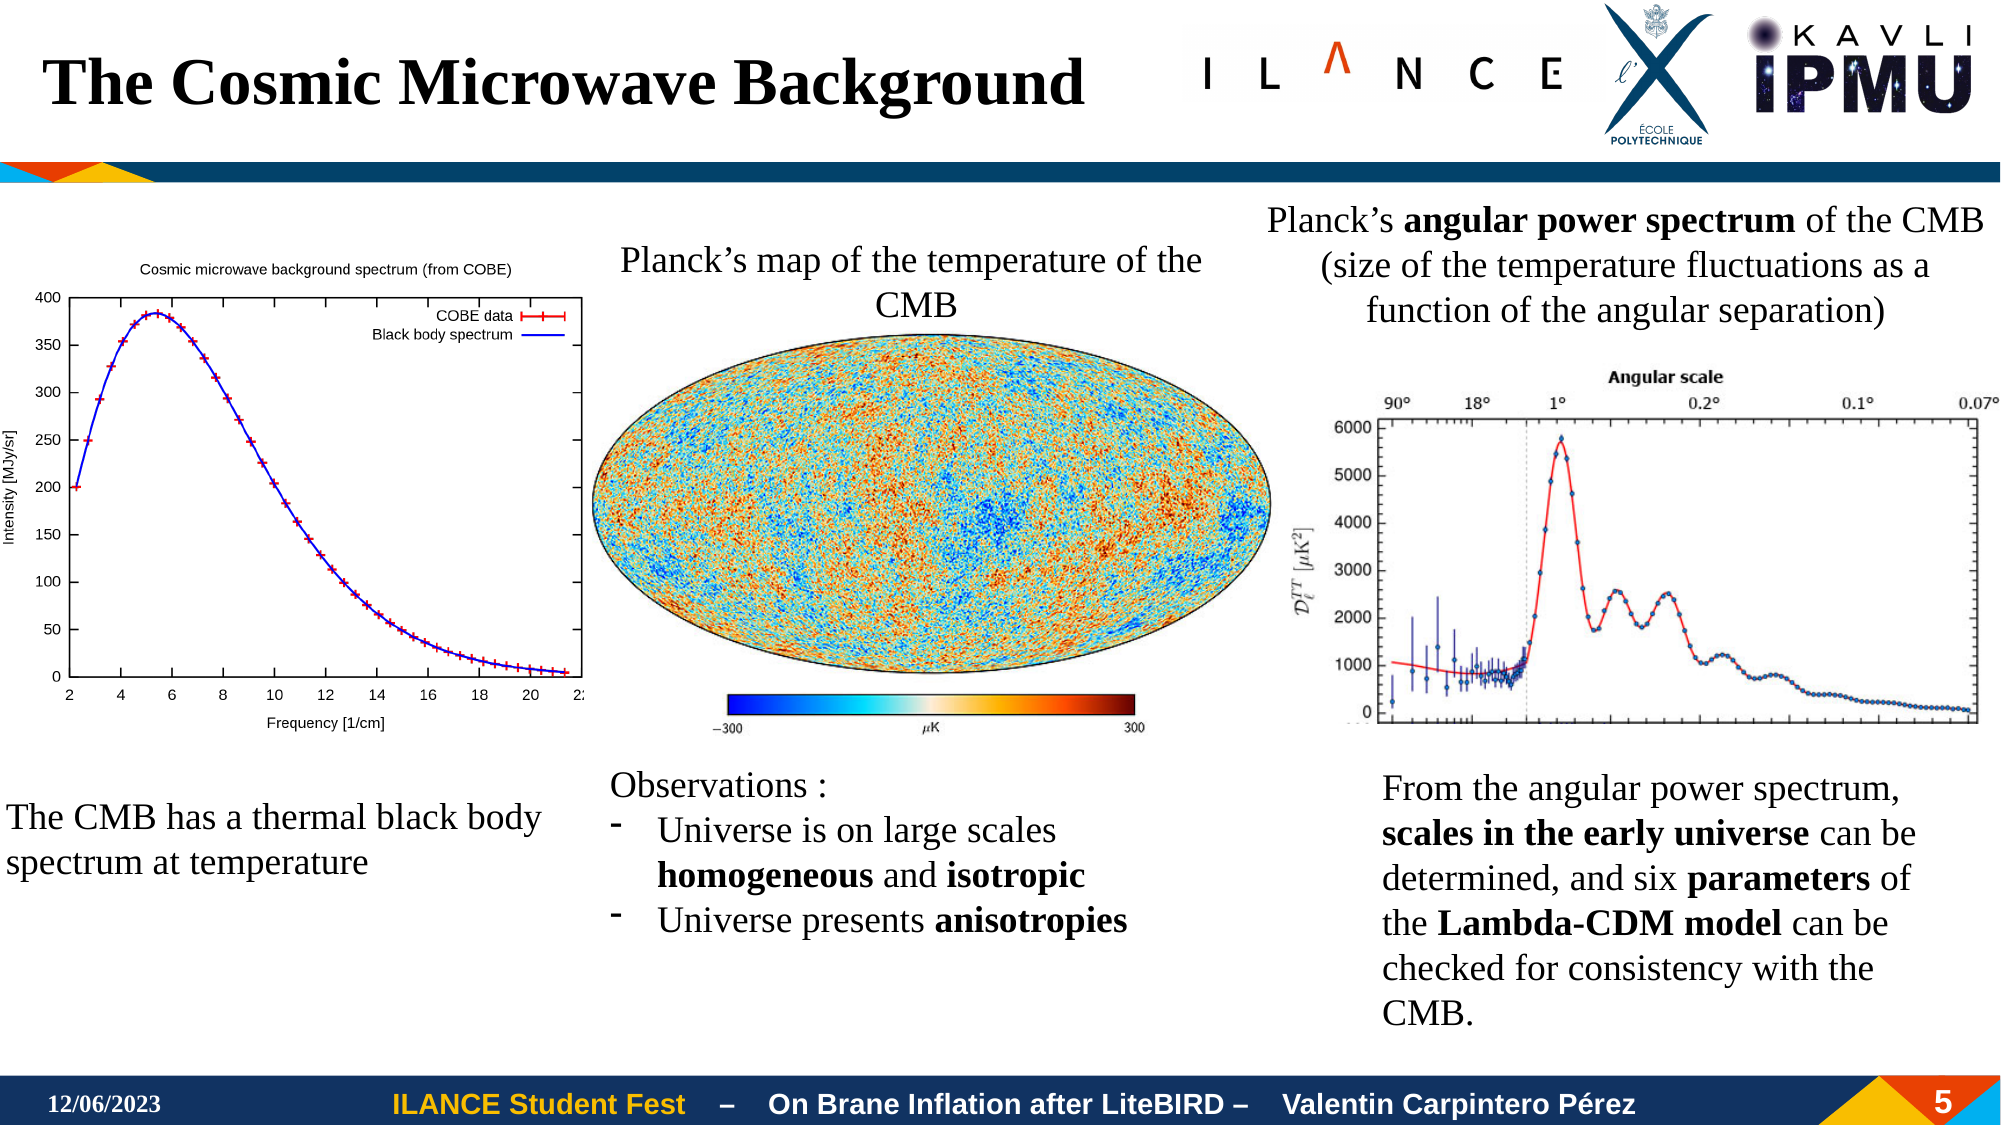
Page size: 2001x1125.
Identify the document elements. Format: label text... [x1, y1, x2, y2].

text_box Planck’s map of the temperature of the CMB [589, 227, 1244, 323]
footer ILANCE Student Fest – On Brane Inflation after LiteBIRD – Valentin Carpintero Pérez [366, 1075, 1664, 1125]
text_box From the angular power spectrum, scales in the early universe can be determined, and six parameters of the Lambda-CDM model can be checked for consistency with the CMB. [1367, 755, 1979, 1041]
text_box Observations : Universe is on large scales homogeneous and isotropic Universe presents anisotropies [595, 753, 1164, 948]
slide_number 5 [1849, 1076, 1968, 1125]
title The Cosmic Microwave Background [27, 9, 1164, 156]
picture [583, 323, 1279, 736]
picture [1291, 363, 2000, 724]
text_box Planck’s angular power spectrum of the CMB (size of the temperature fluctuations as a function of the angular separation) [1243, 187, 2000, 428]
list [0, 242, 603, 736]
picture [1182, 0, 1979, 151]
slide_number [32, 1076, 235, 1125]
